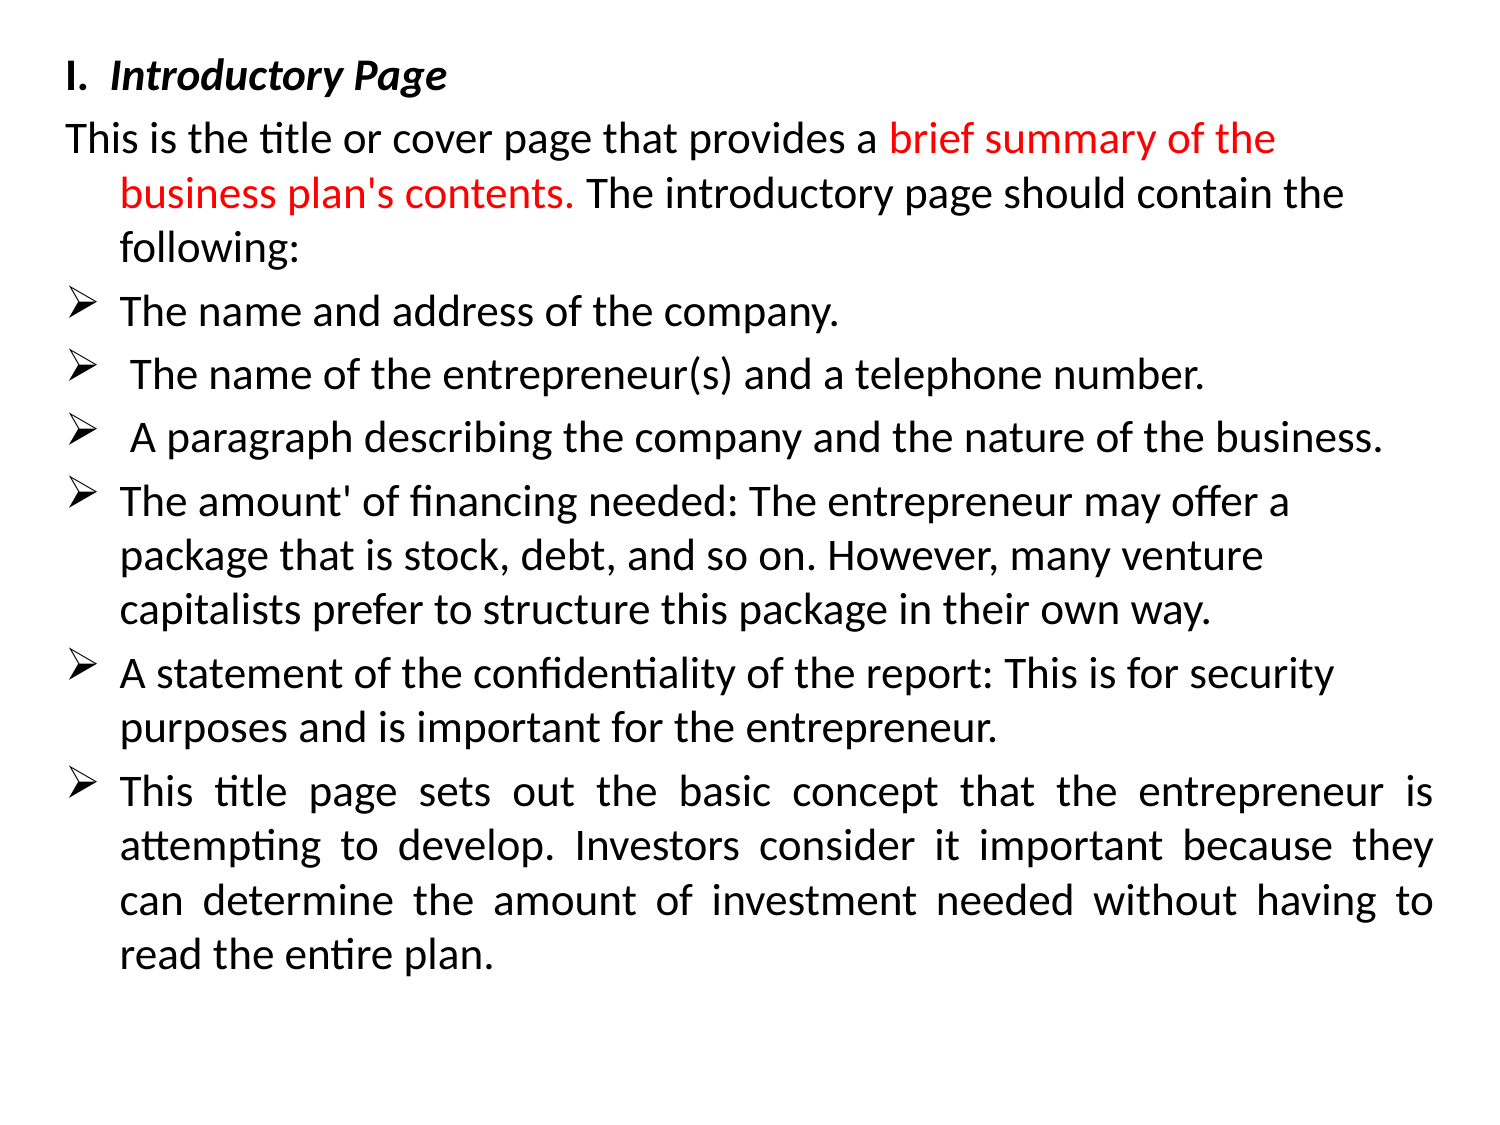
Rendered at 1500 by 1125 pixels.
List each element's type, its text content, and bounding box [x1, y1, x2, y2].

list I. Introductory Page This is the title or cover page that provides a brief summary of the business plan's contents. The introductory page should contain the following: The name and address of the company. The name of the entrepreneur(s) and a telephone number. A paragraph describing the company and the nature of the business. The amount' of financing needed: The entrepreneur may offer a package that is stock, debt, and so on. However, many venture capitalists prefer to structure this package in their own way. A statement of the confidentiality of the report: This is for security purposes and is important for the entrepreneur. This title page sets out the basic concept that the entrepreneur is attempting to develop. Investors consider it important because they can determine the amount of investment needed without having to read the entire plan. [50, 37, 1450, 1005]
